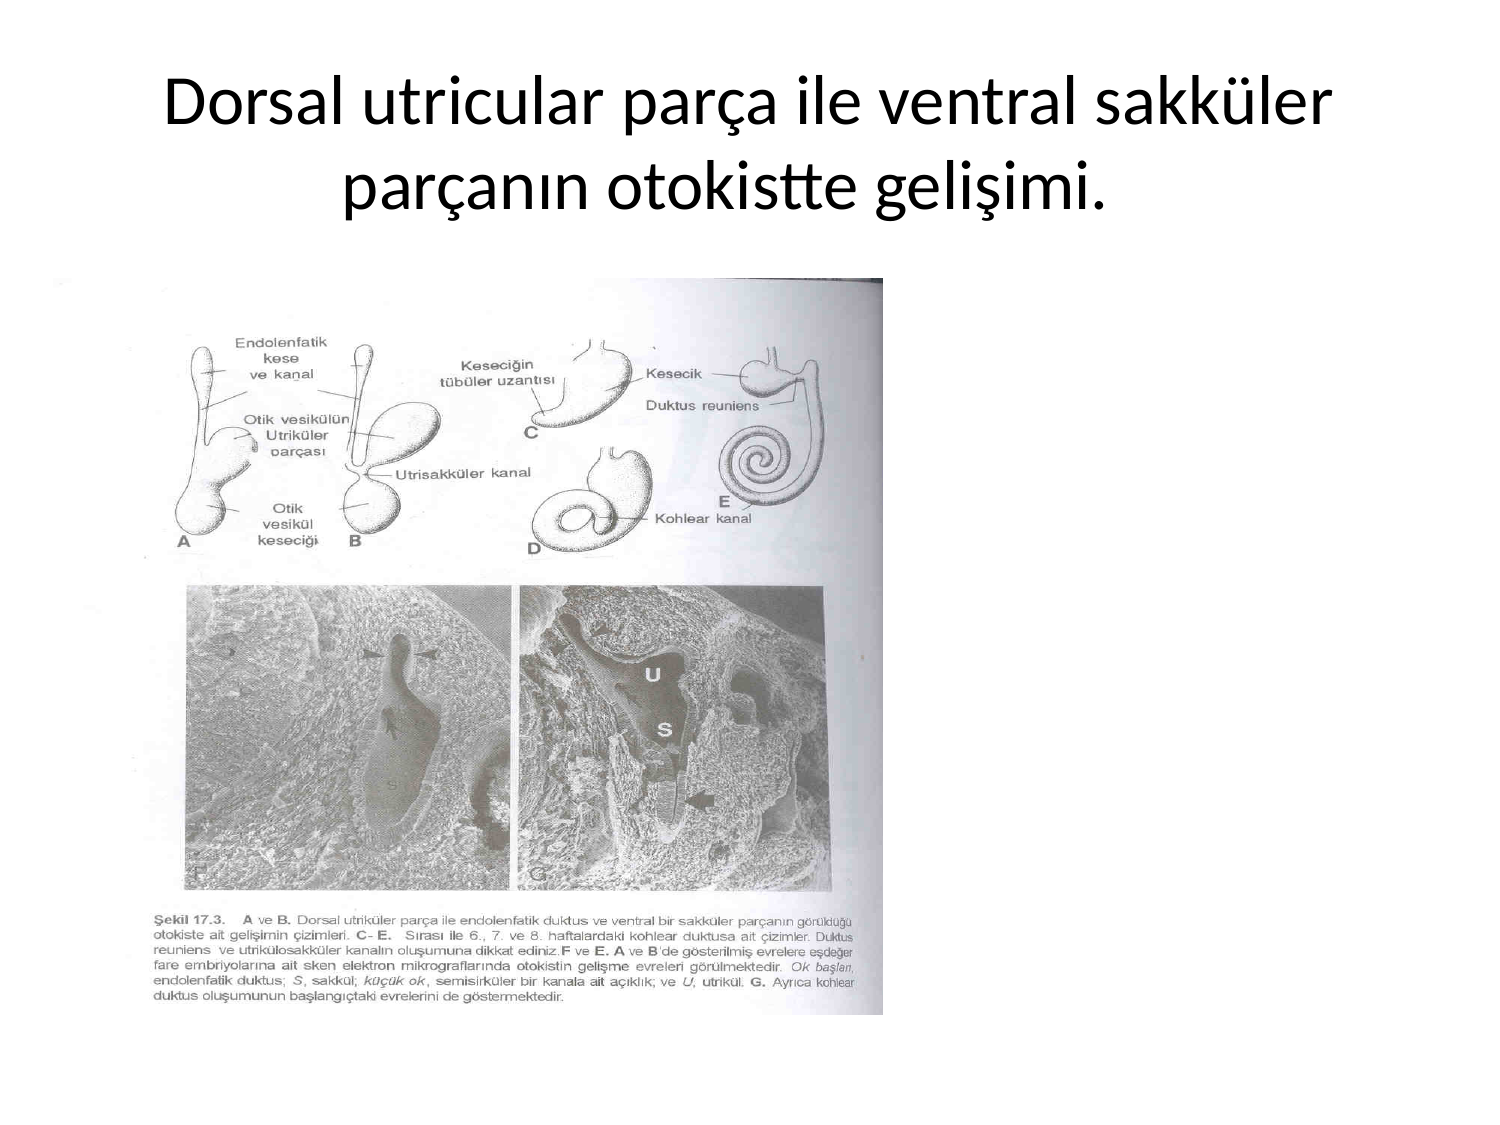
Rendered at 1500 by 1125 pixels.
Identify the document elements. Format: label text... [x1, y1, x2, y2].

title Dorsal utricular parça ile ventral sakküler parçanın otokistte gelişimi. [75, 45, 1425, 233]
picture [52, 278, 883, 1015]
